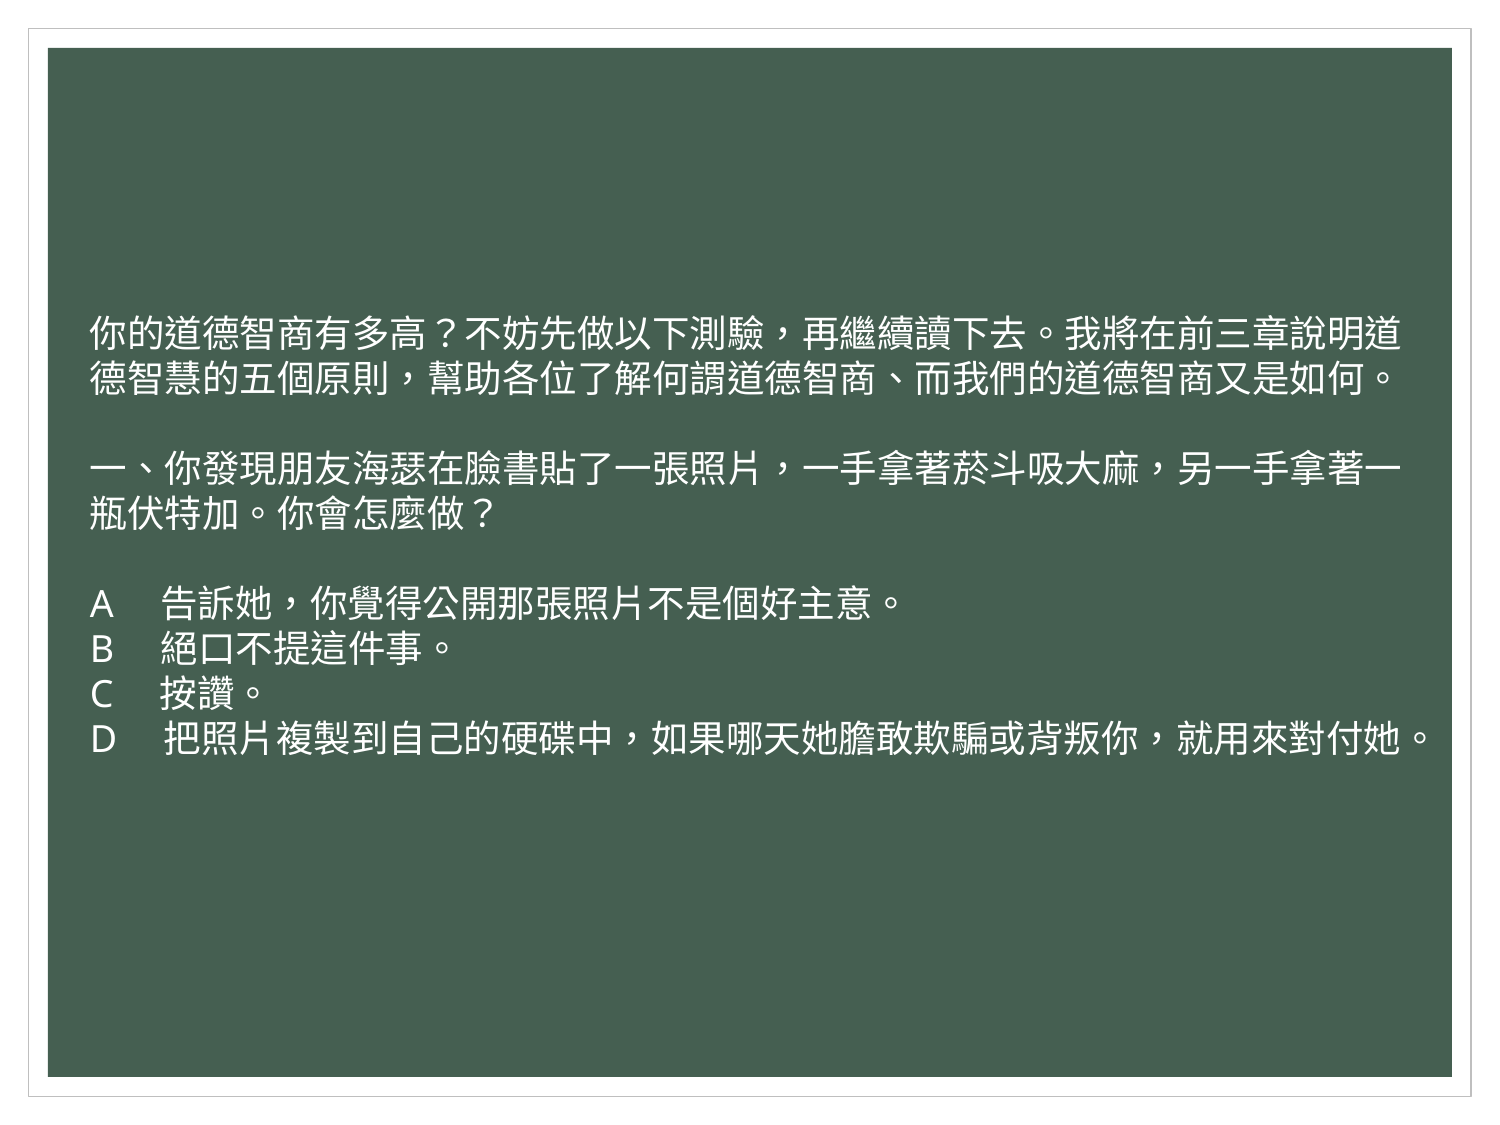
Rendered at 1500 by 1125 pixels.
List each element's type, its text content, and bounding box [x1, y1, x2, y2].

text_box 你的道德智商有多高？不妨先做以下測驗，再繼續讀下去。我將在前三章說明道德智慧的五個原則，幫助各位了解何謂道德智商、而我們的道德智商又是如何。 一、你發現朋友海瑟在臉書貼了一張照片，一手拿著菸斗吸大麻，另一手拿著一瓶伏特加。你會怎麼做？ A 告訴她，你覺得公開那張照片不是個好主意。 B 絕口不提這件事。 C 按讚。 D 把照片複製到自己的硬碟中，如果哪天她膽敢欺騙或背叛你，就用來對付她。 [74, 302, 1425, 813]
